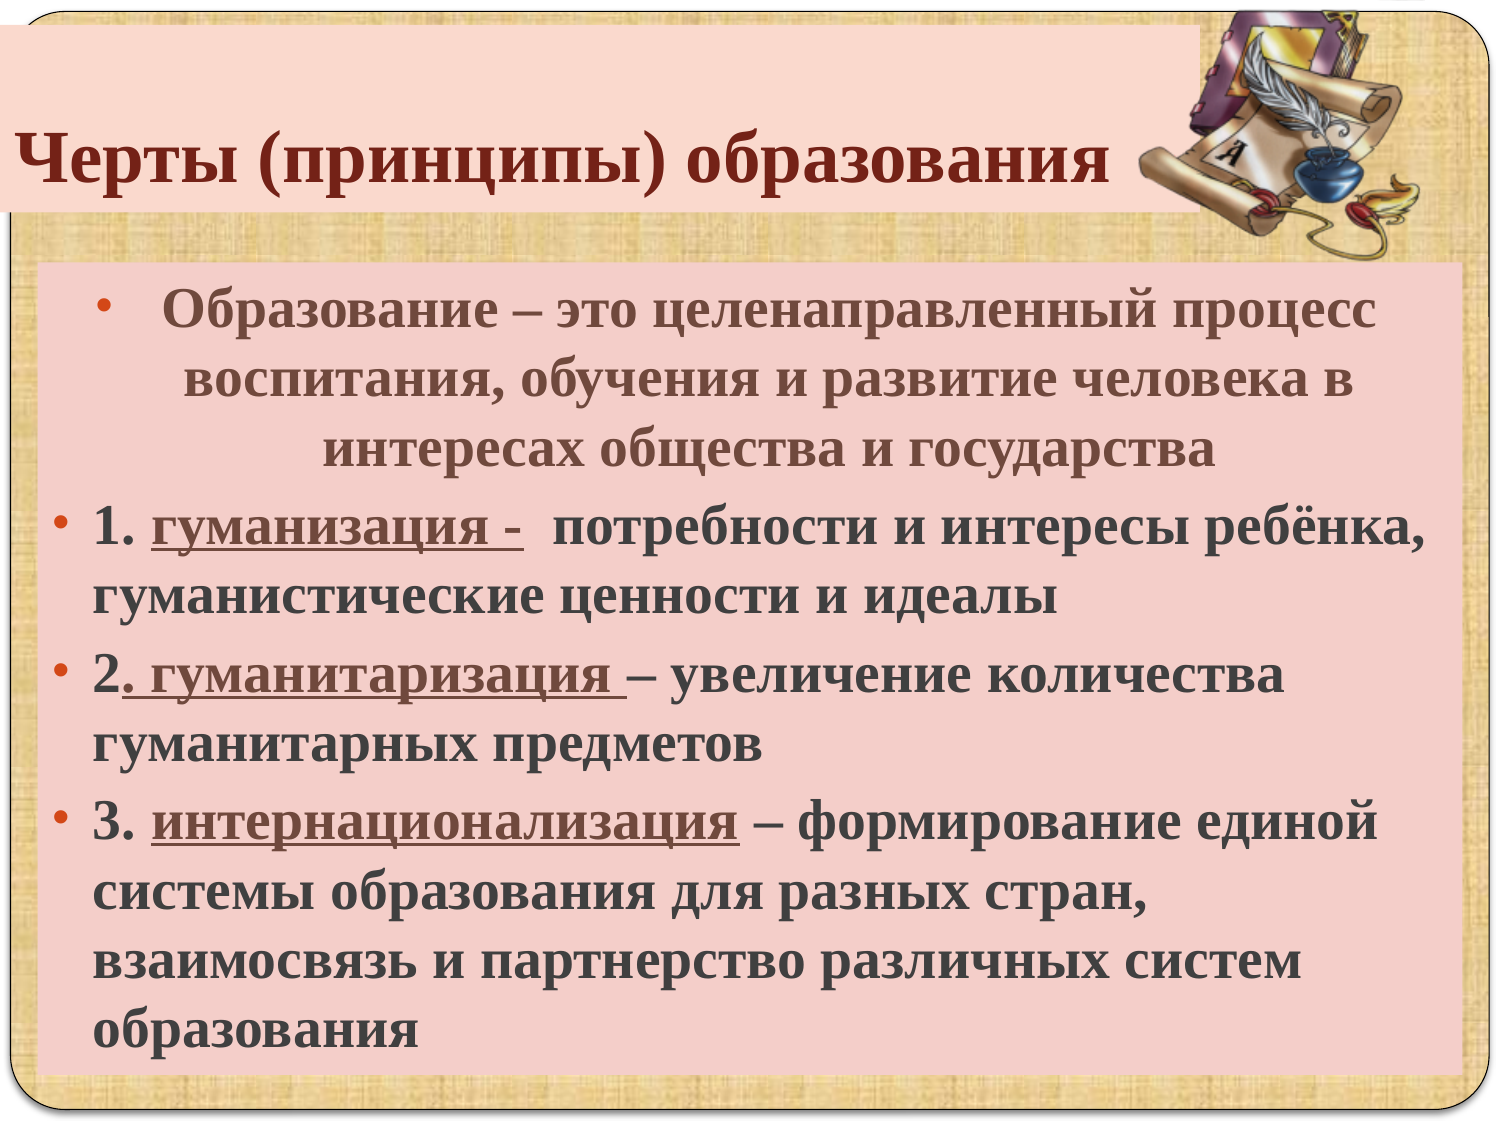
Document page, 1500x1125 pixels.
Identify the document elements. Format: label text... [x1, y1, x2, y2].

picture [12, 0, 1488, 1108]
title Черты (принципы) образования [0, 24, 1128, 213]
list Образование – это целенаправленный процесс воспитания, обучения и развитие человека в интересах общества и государства 1. гуманизация - потребности и интересы ребёнка, гуманистические ценности и идеалы 2. гуманитаризация – увеличение количества гуманитарных предметов 3. интернационализация – формирование единой системы образования для разных стран, взаимосвязь и партнерство различных систем образования [37, 262, 1463, 1075]
